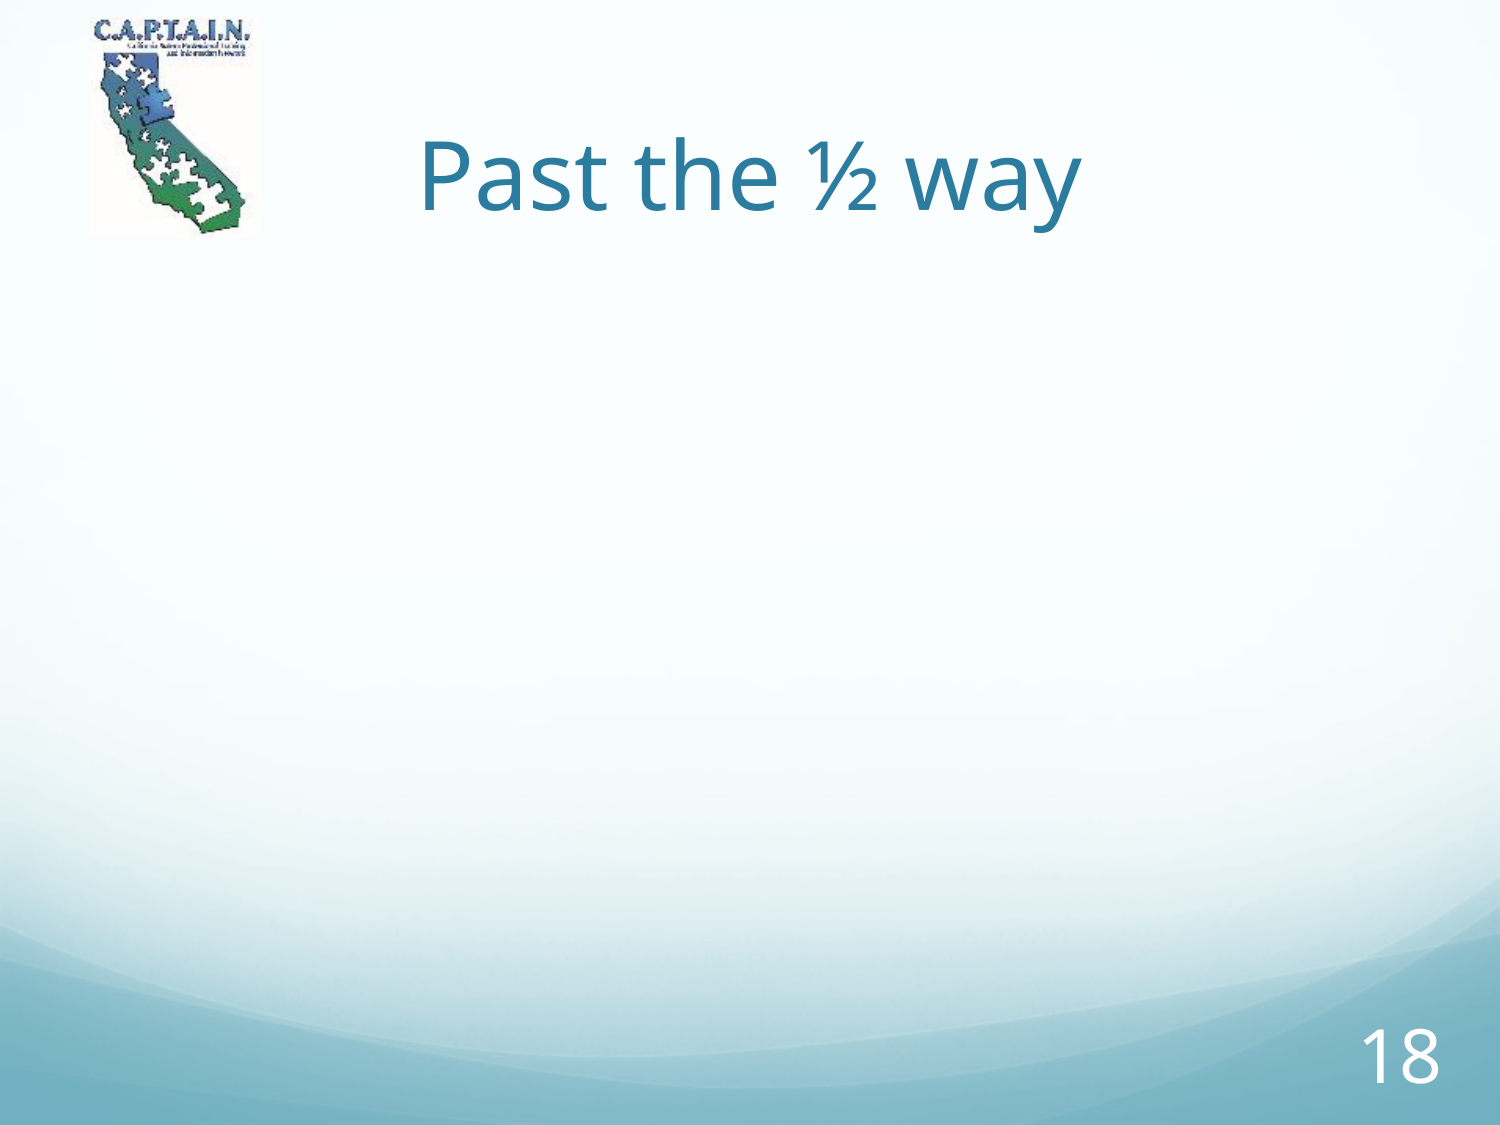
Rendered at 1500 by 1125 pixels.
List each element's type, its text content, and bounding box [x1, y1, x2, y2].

title Past the ½ way [90, 17, 1410, 237]
slide_number 17 [1295, 1029, 1459, 1090]
